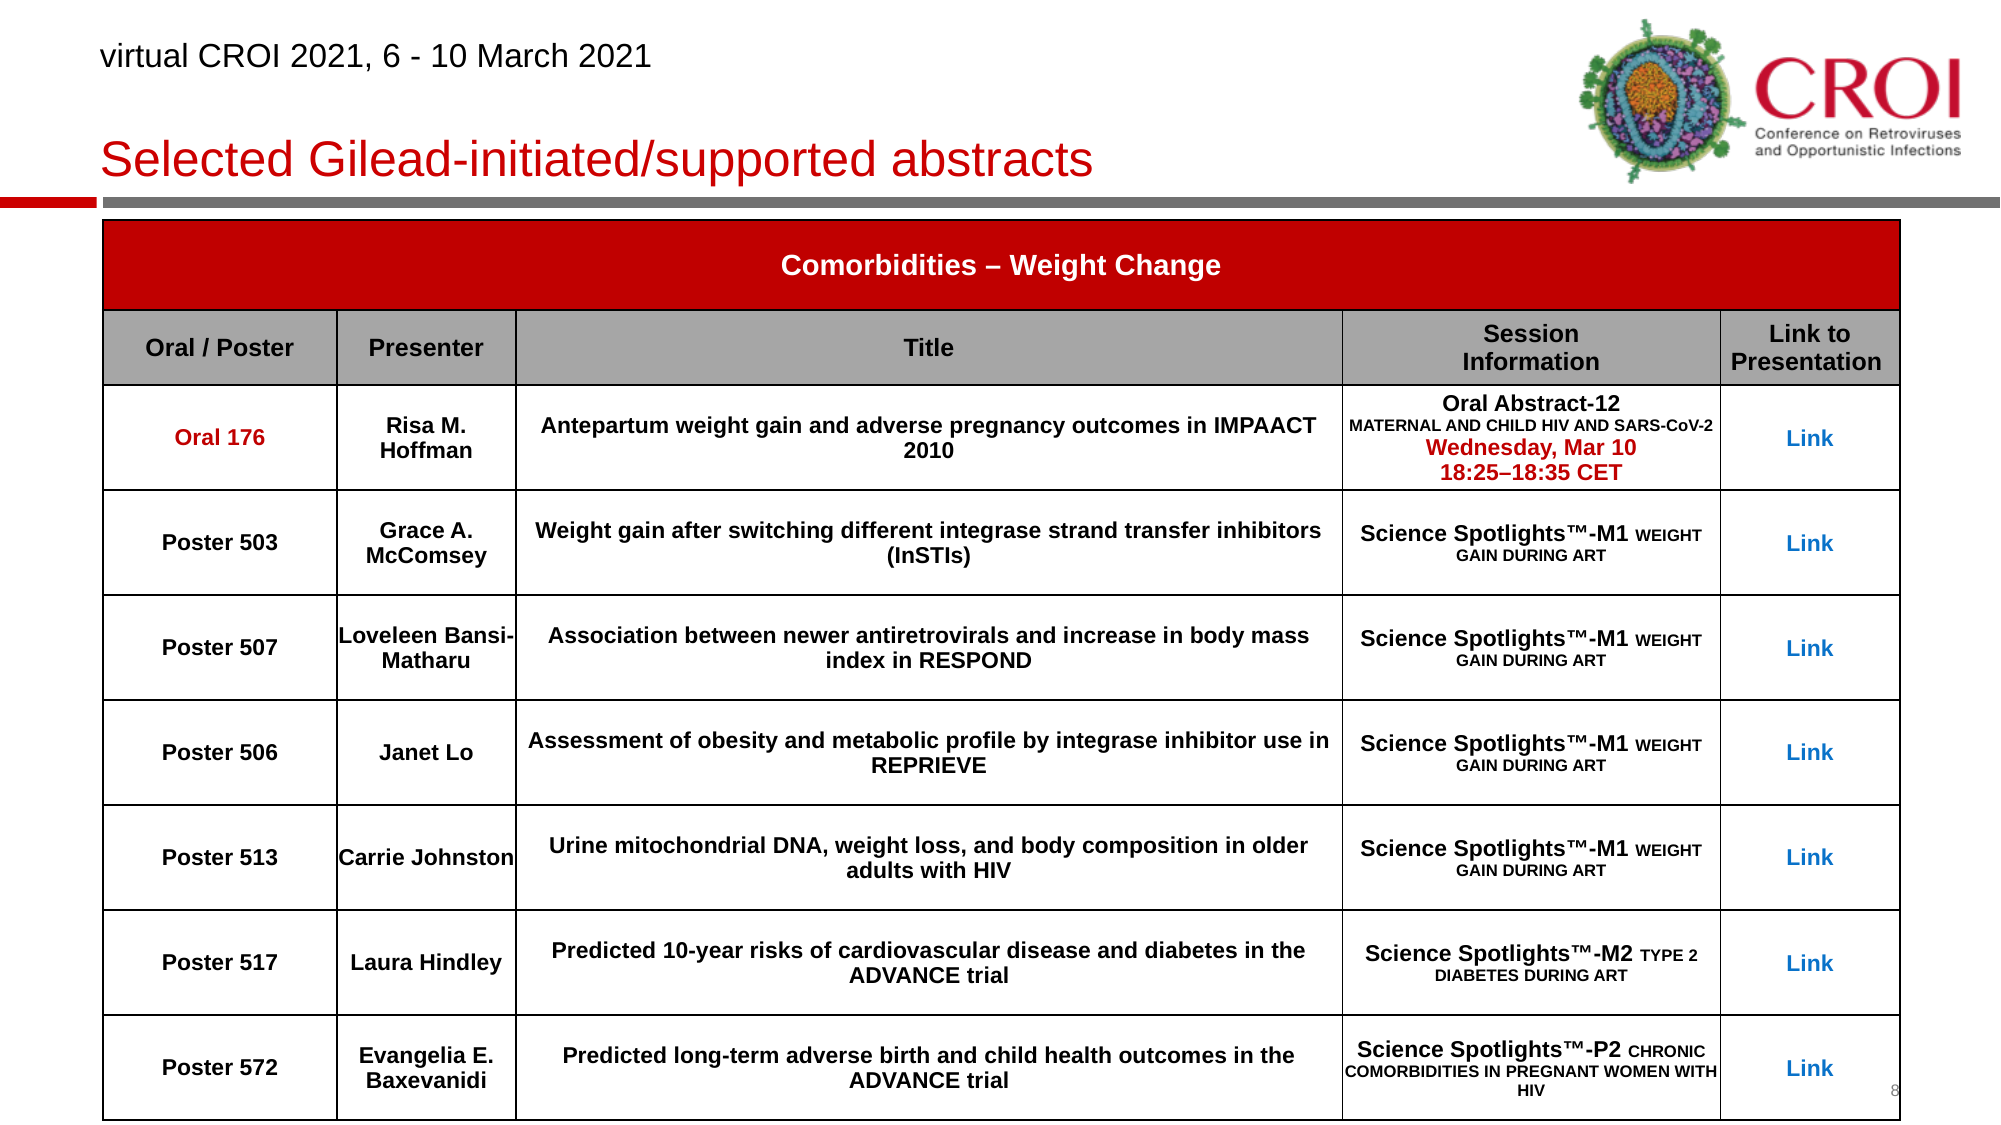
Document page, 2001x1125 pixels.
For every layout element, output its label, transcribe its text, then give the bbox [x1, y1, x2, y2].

table_cell Carrie Johnston [338, 806, 515, 909]
table_cell Science Spotlights™-M1 WEIGHT GAIN DURING ART [1343, 491, 1720, 594]
table_cell Predicted 10-year risks of cardiovascular disease and diabetes in the ADVANCE trial [517, 911, 1342, 1014]
table_cell Evangelia E. Baxevanidi [338, 1016, 515, 1119]
table_cell Session Information [1343, 311, 1720, 384]
table_cell Poster 517 [104, 911, 336, 1014]
table_cell Poster 507 [104, 596, 336, 699]
table_cell Risa M. Hoffman [338, 386, 515, 489]
table_cell Link [1721, 701, 1899, 804]
table_cell Predicted long-term adverse birth and child health outcomes in the ADVANCE trial [517, 1016, 1342, 1119]
table_cell Janet Lo [338, 701, 515, 804]
table_cell Link to Presentation [1721, 311, 1899, 384]
table_cell Oral 176 [104, 386, 336, 489]
table_cell Presenter [338, 311, 515, 384]
table_cell Association between newer antiretrovirals and increase in body mass index in RESPOND [517, 596, 1342, 699]
table_cell Science Spotlights™-M1 WEIGHT GAIN DURING ART [1343, 701, 1720, 804]
table_cell Link [1721, 596, 1899, 699]
table_cell Grace A. McComsey [338, 491, 515, 594]
table_cell Link [1721, 1016, 1899, 1119]
table_cell Poster 572 [104, 1016, 336, 1119]
list virtual CROI 2021, 6 - 10 March 2021 [99, 25, 1573, 75]
table_cell Science Spotlights™-P2 CHRONIC COMORBIDITIES IN PREGNANT WOMEN WITH HIV [1343, 1016, 1720, 1119]
table_cell Weight gain after switching different integrase strand transfer inhibitors (InSTIs) [517, 491, 1342, 594]
table_cell Link [1721, 491, 1899, 594]
table_cell Science Spotlights™-M1 WEIGHT GAIN DURING ART [1343, 806, 1720, 909]
table_cell Science Spotlights™-M2 TYPE 2 DIABETES DURING ART [1343, 911, 1720, 1014]
title Selected Gilead-initiated/supported abstracts [99, 76, 1574, 188]
table_cell Antepartum weight gain and adverse pregnancy outcomes in IMPAACT 2010 [517, 386, 1342, 489]
table_cell Link [1721, 911, 1899, 1014]
table_cell Oral / Poster [104, 311, 336, 384]
table_cell Poster 506 [104, 701, 336, 804]
table_cell Science Spotlights™-M1 WEIGHT GAIN DURING ART [1343, 596, 1720, 699]
table_cell Link [1721, 386, 1899, 489]
table_cell Poster 503 [104, 491, 336, 594]
table_cell Oral Abstract-12 MATERNAL AND CHILD HIV AND SARS-CoV-2 Wednesday, Mar 10 18:25–18:35 CET [1343, 386, 1720, 489]
table_cell Urine mitochondrial DNA, weight loss, and body composition in older adults with HIV [517, 806, 1342, 909]
table_cell Laura Hindley [338, 911, 515, 1014]
table_header Comorbidities – Weight Change [104, 221, 1899, 309]
picture [1578, 18, 1961, 184]
table_cell Link [1721, 806, 1899, 909]
table_cell Loveleen Bansi-Matharu [338, 596, 515, 699]
table_cell Poster 513 [104, 806, 336, 909]
table_cell Title [517, 311, 1342, 384]
table_cell Assessment of obesity and metabolic profile by integrase inhibitor use in REPRIEVE [517, 701, 1342, 804]
